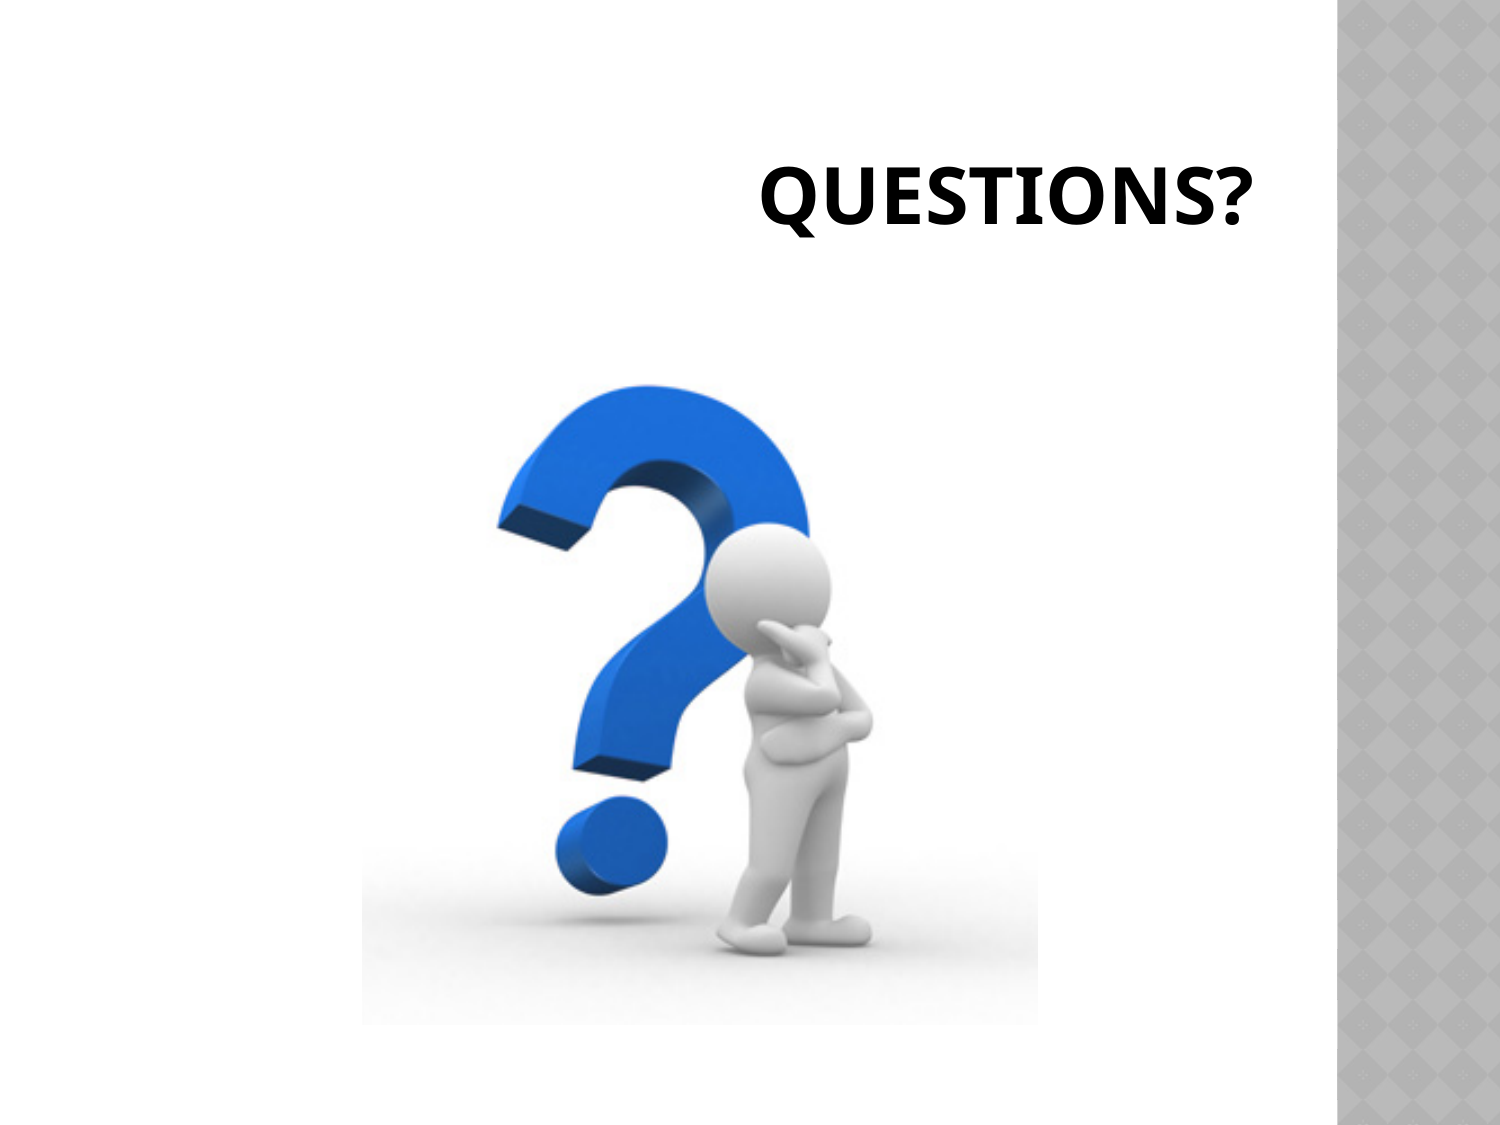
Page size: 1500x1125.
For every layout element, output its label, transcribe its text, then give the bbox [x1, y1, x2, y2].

title Questions? [75, 52, 1263, 240]
picture [361, 349, 1038, 1026]
